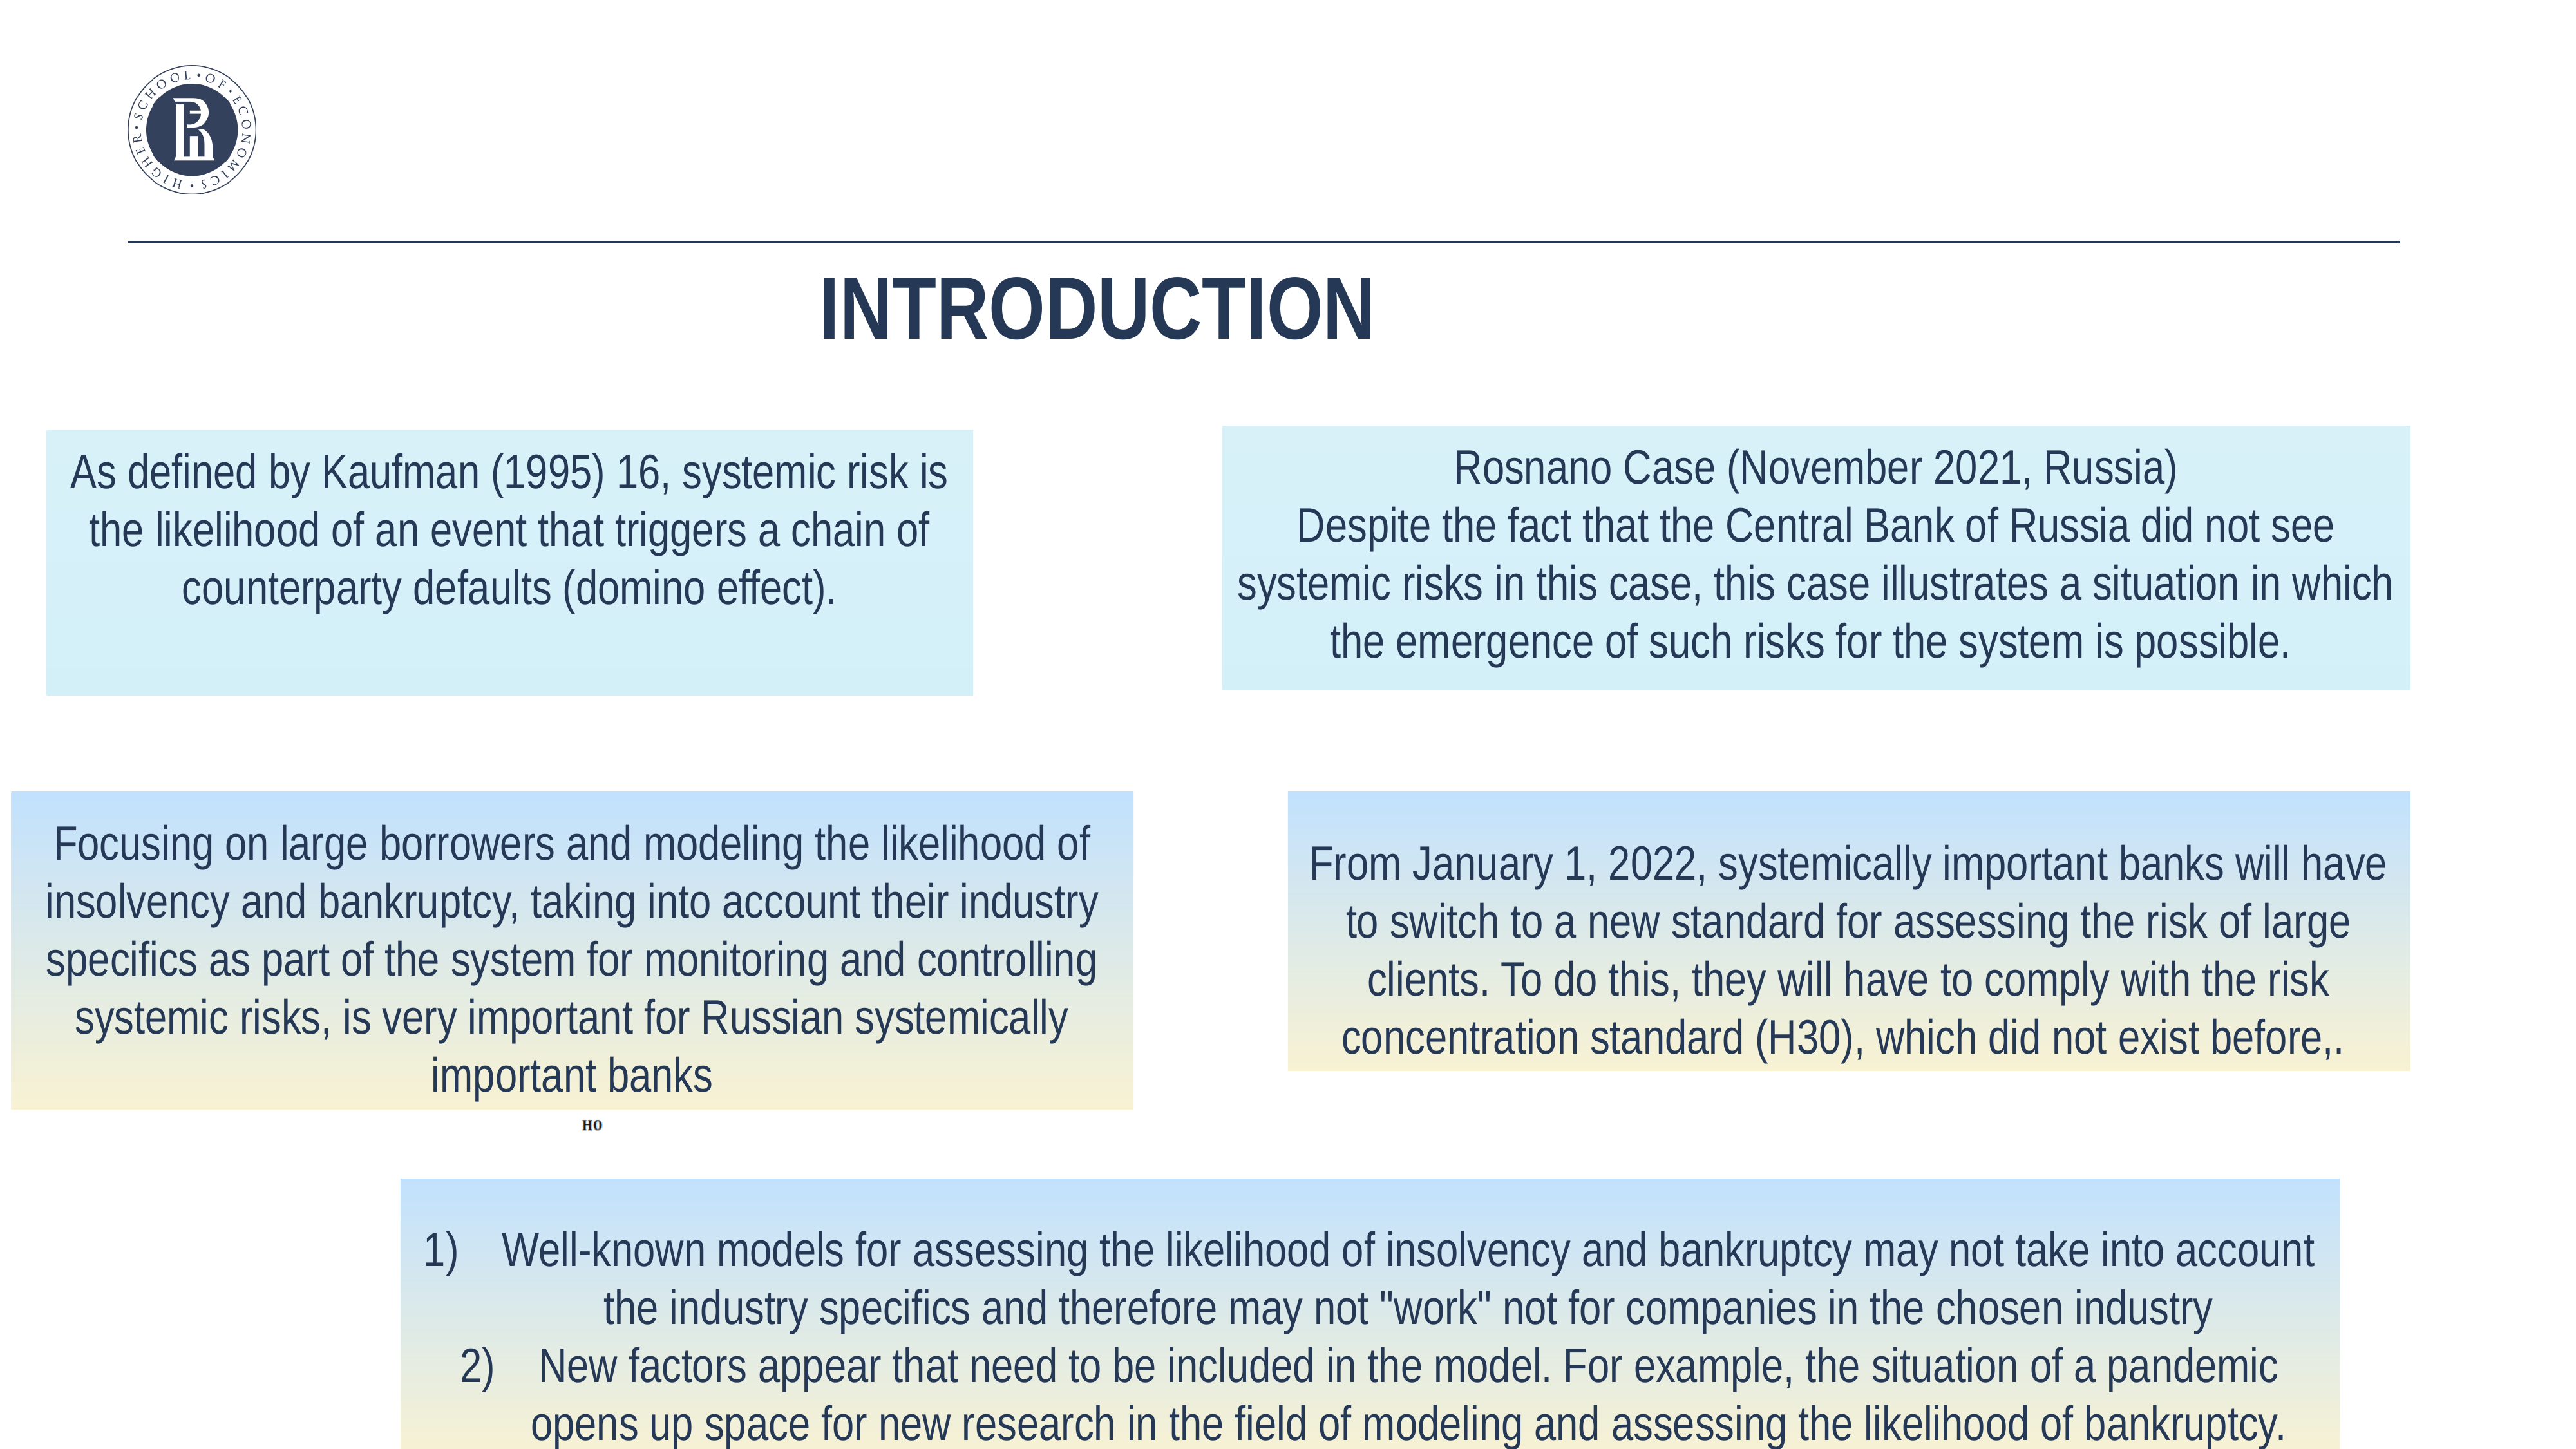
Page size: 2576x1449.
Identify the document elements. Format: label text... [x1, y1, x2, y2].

text_box Focusing on large borrowers and modeling the likelihood of insolvency and bankruptcy, taking into account their industry specifics as part of the system for monitoring and controlling systemic risks, is very important for Russian systemically important banks [11, 791, 1134, 1110]
text_box From January 1, 2022, systemically important banks will have to switch to a new standard for assessing the risk of large clients. To do this, they will have to comply with the risk concentration standard (H30), which did not exist before,. [1287, 791, 2410, 1071]
text_box introduction [812, 242, 2510, 406]
text_box As defined by Kaufman (1995) 16, systemic risk is the likelihood of an event that triggers a chain of counterparty defaults (domino effect). [46, 430, 974, 696]
picture [128, 65, 256, 194]
picture [572, 1109, 614, 1147]
text_box Rosnano Case (November 2021, Russia) Despite the fact that the Central Bank of Russia did not see systemic risks in this case, this case illustrates a situation in which the emergence of such risks for the system is possible. [1222, 426, 2410, 690]
text_box Well-known models for assessing the likelihood of insolvency and bankruptcy may not take into account the industry specifics and therefore may not "work" not for companies in the chosen industry New factors appear that need to be included in the model. For example, the situation of a pandemic opens up space for new research in the field of modeling and assessing the likelihood of bankruptcy. [400, 1179, 2340, 1449]
